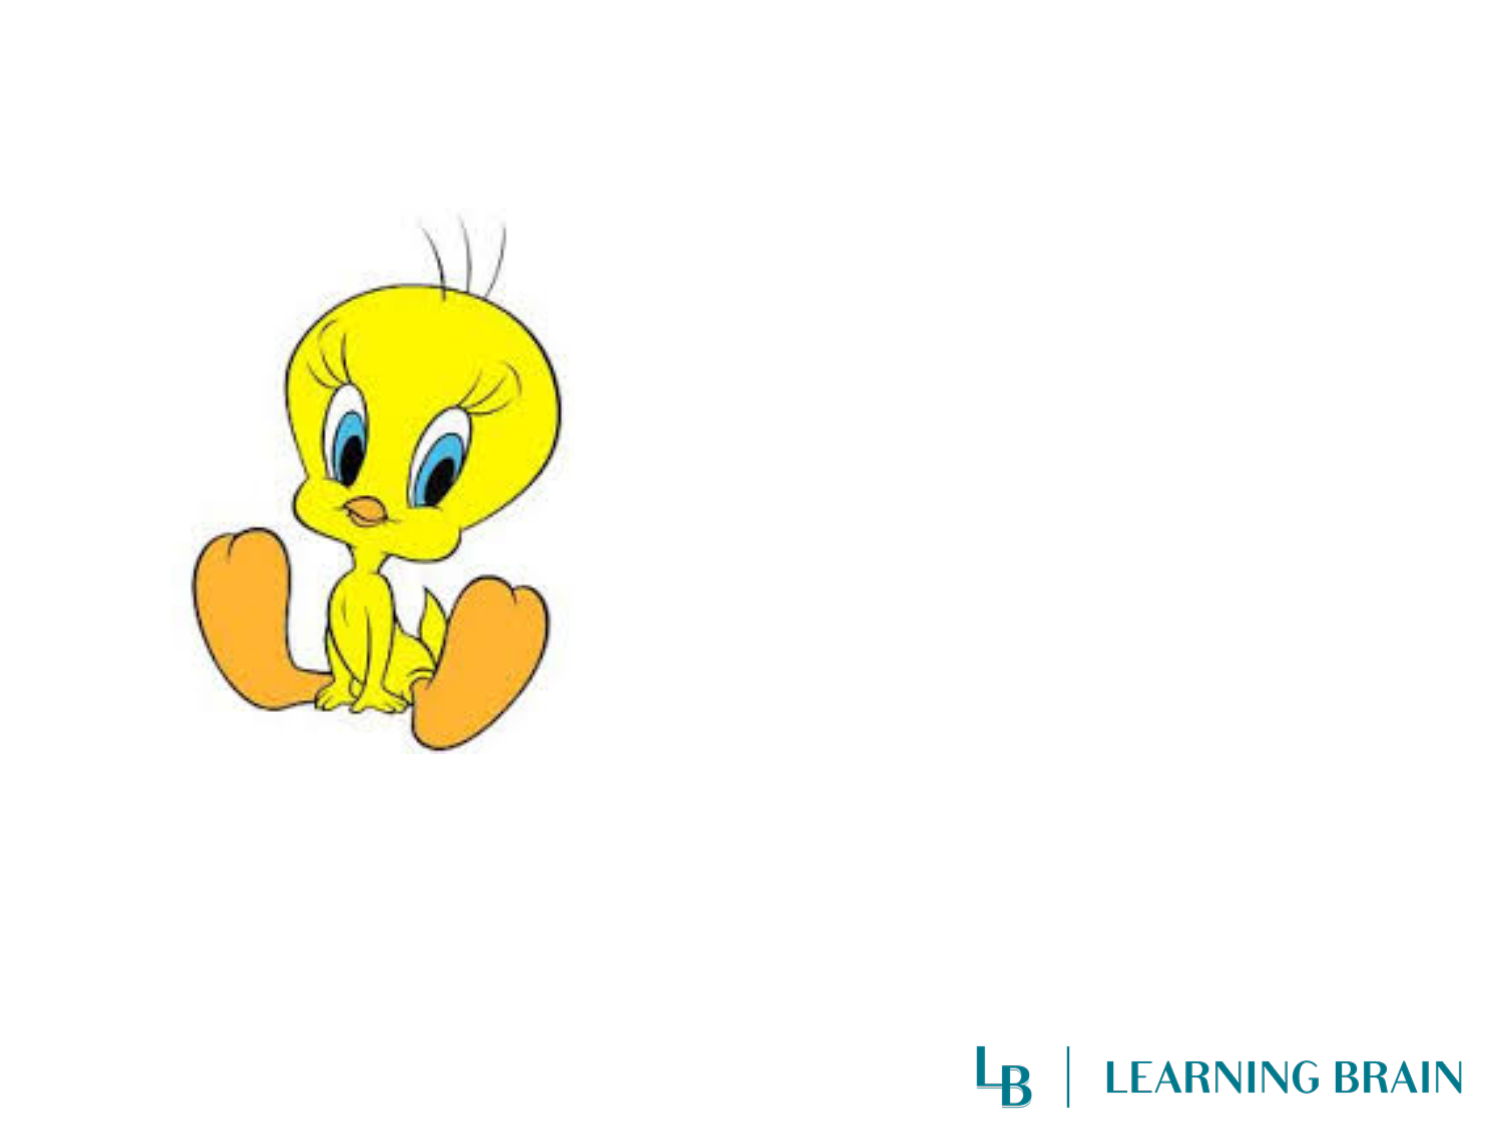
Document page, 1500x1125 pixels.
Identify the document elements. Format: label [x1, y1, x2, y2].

picture [939, 1011, 1500, 1125]
list [170, 207, 576, 754]
